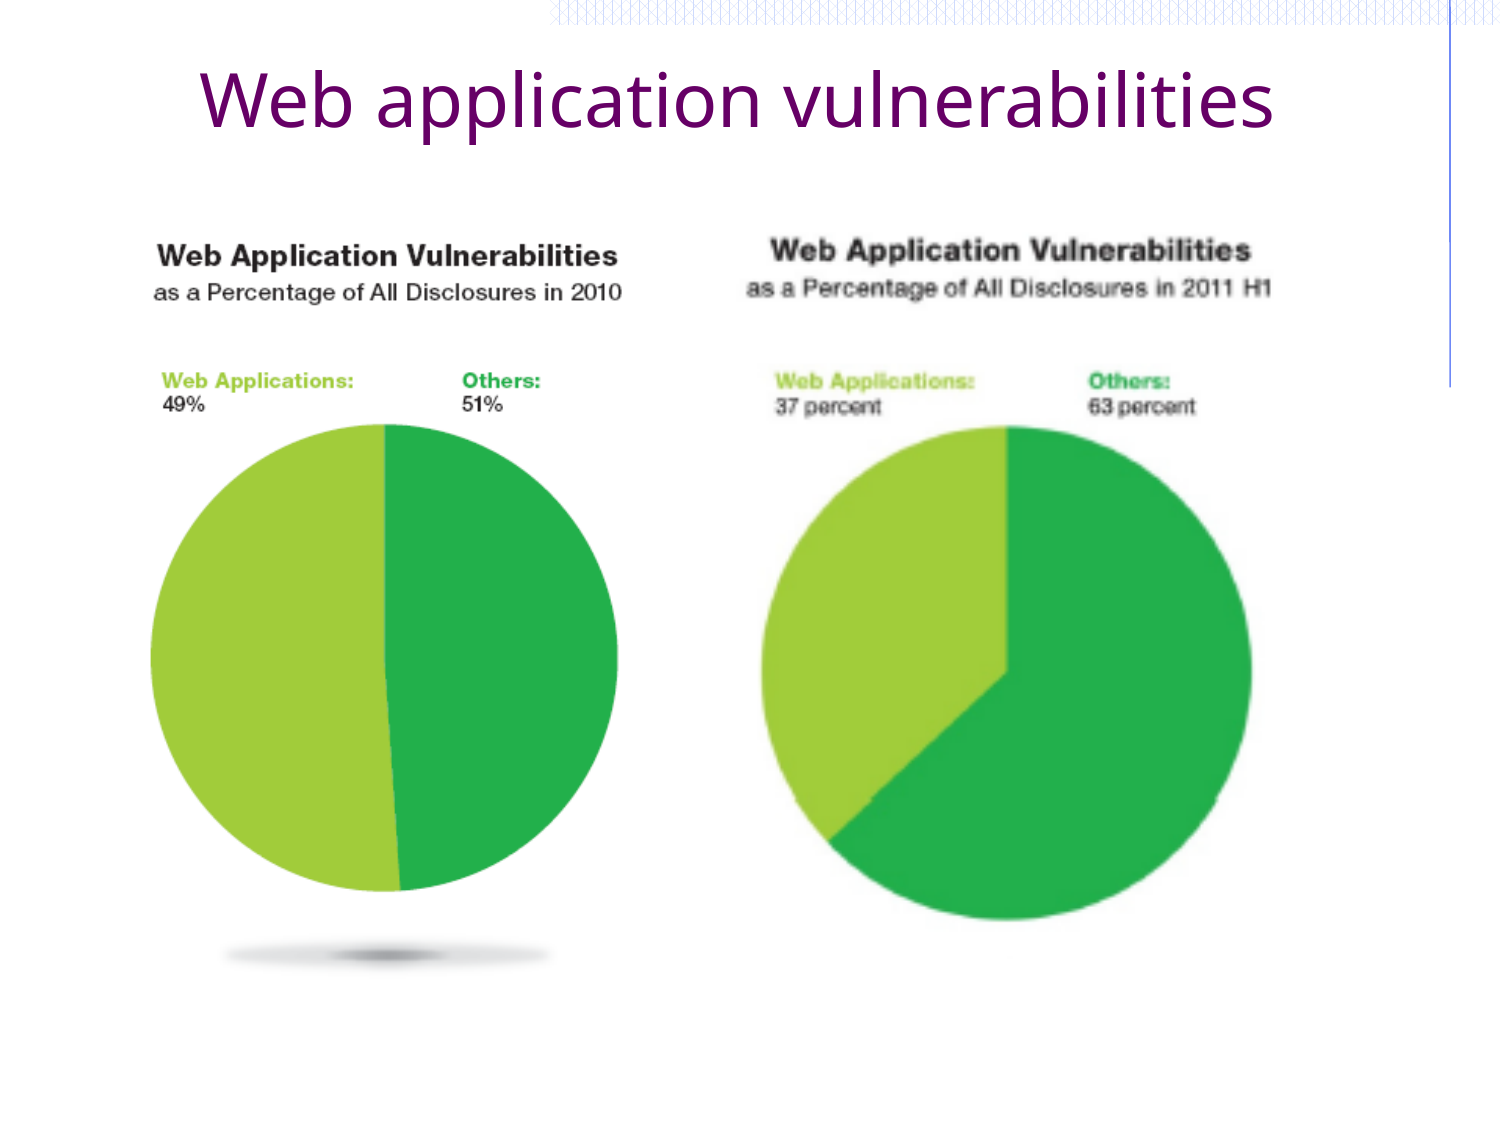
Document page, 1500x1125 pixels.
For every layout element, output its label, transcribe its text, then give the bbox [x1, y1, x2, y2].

picture [46, 199, 1438, 987]
title Web application vulnerabilities [99, 49, 1376, 151]
